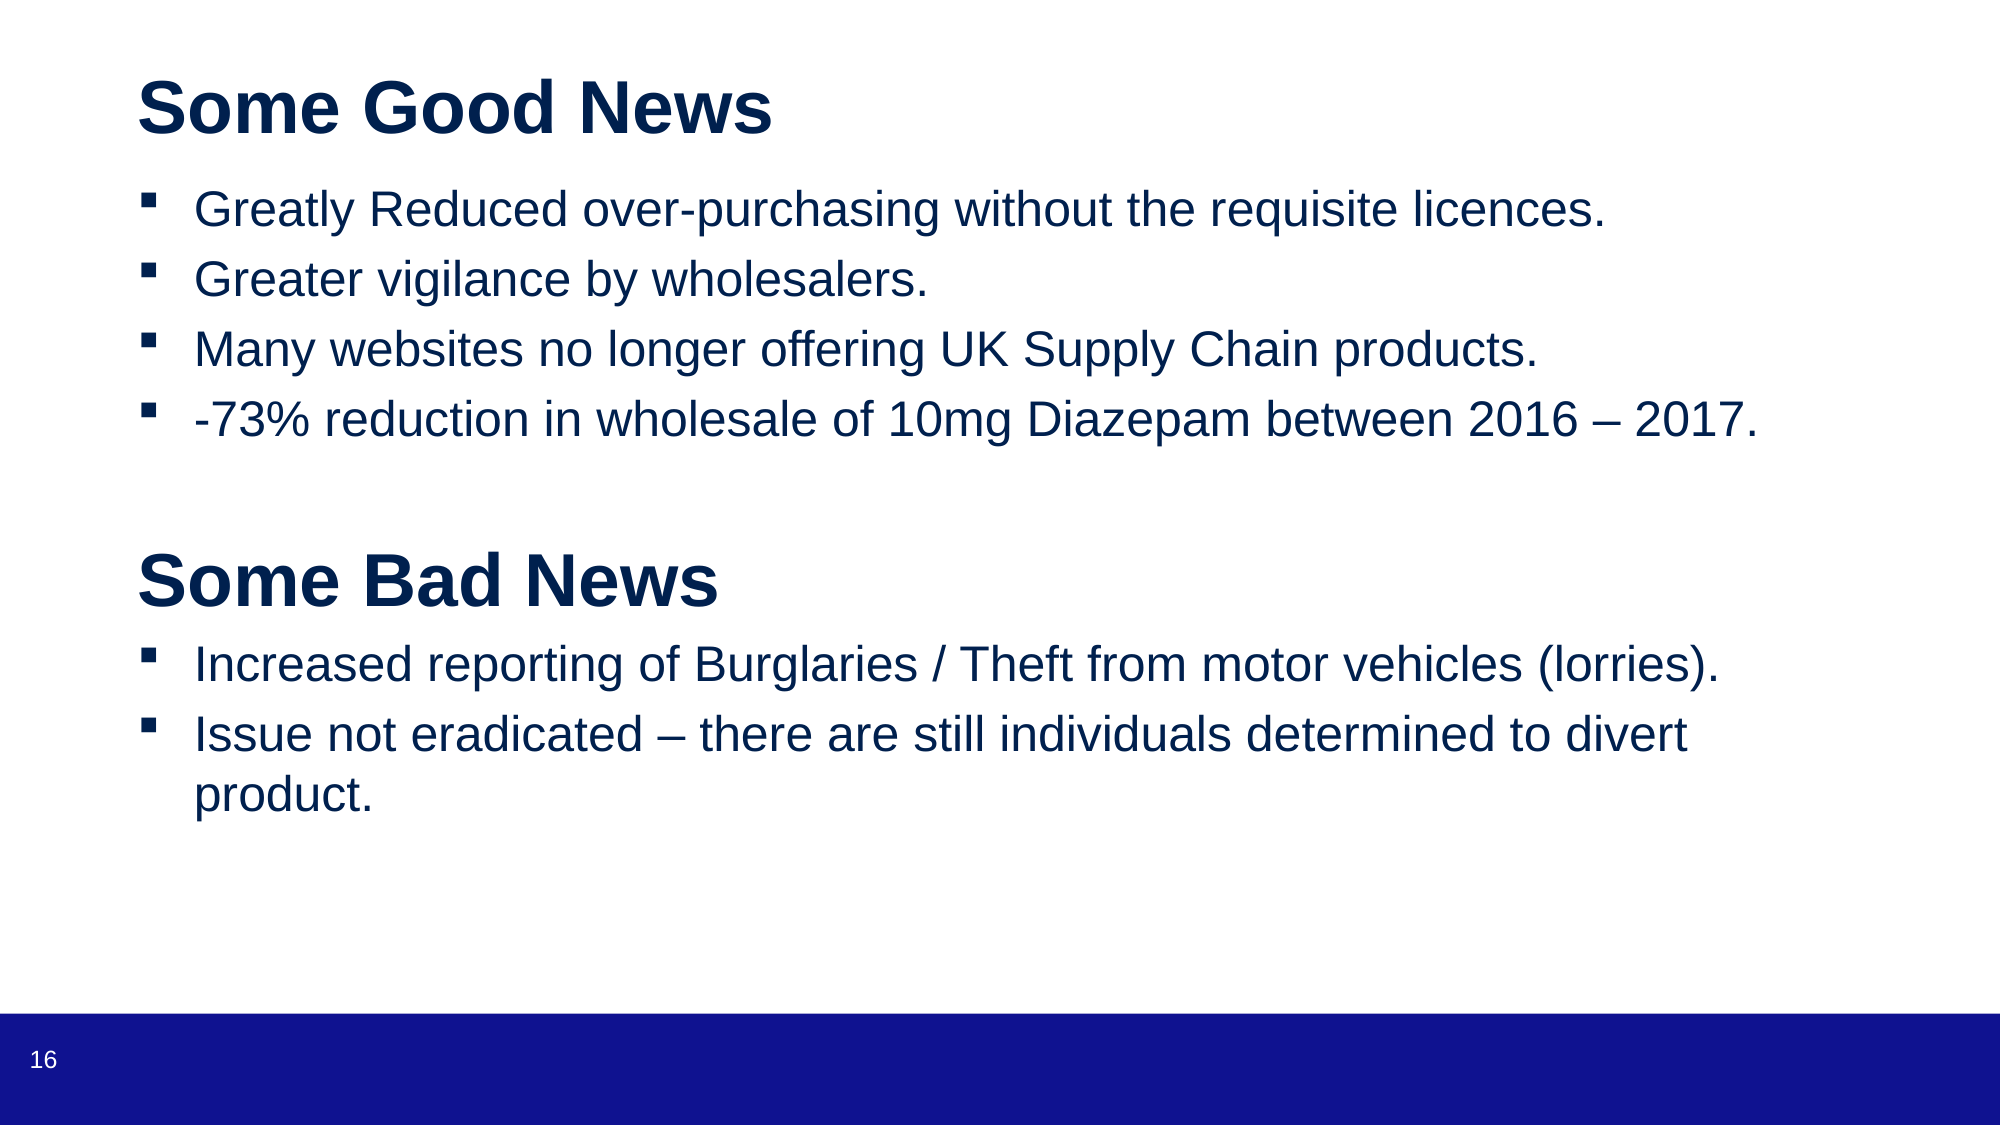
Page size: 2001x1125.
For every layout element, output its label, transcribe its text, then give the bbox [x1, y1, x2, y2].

title Some Good News [137, 58, 1862, 176]
list Greatly Reduced over-purchasing without the requisite licences. Greater vigilance by wholesalers. Many websites no longer offering UK Supply Chain products. -73% reduction in wholesale of 10mg Diazepam between 2016 – 2017. Some Bad News Increased reporting of Burglaries / Theft from motor vehicles (lorries). Issue not eradicated – there are still individuals determined to divert product. [137, 176, 1862, 974]
